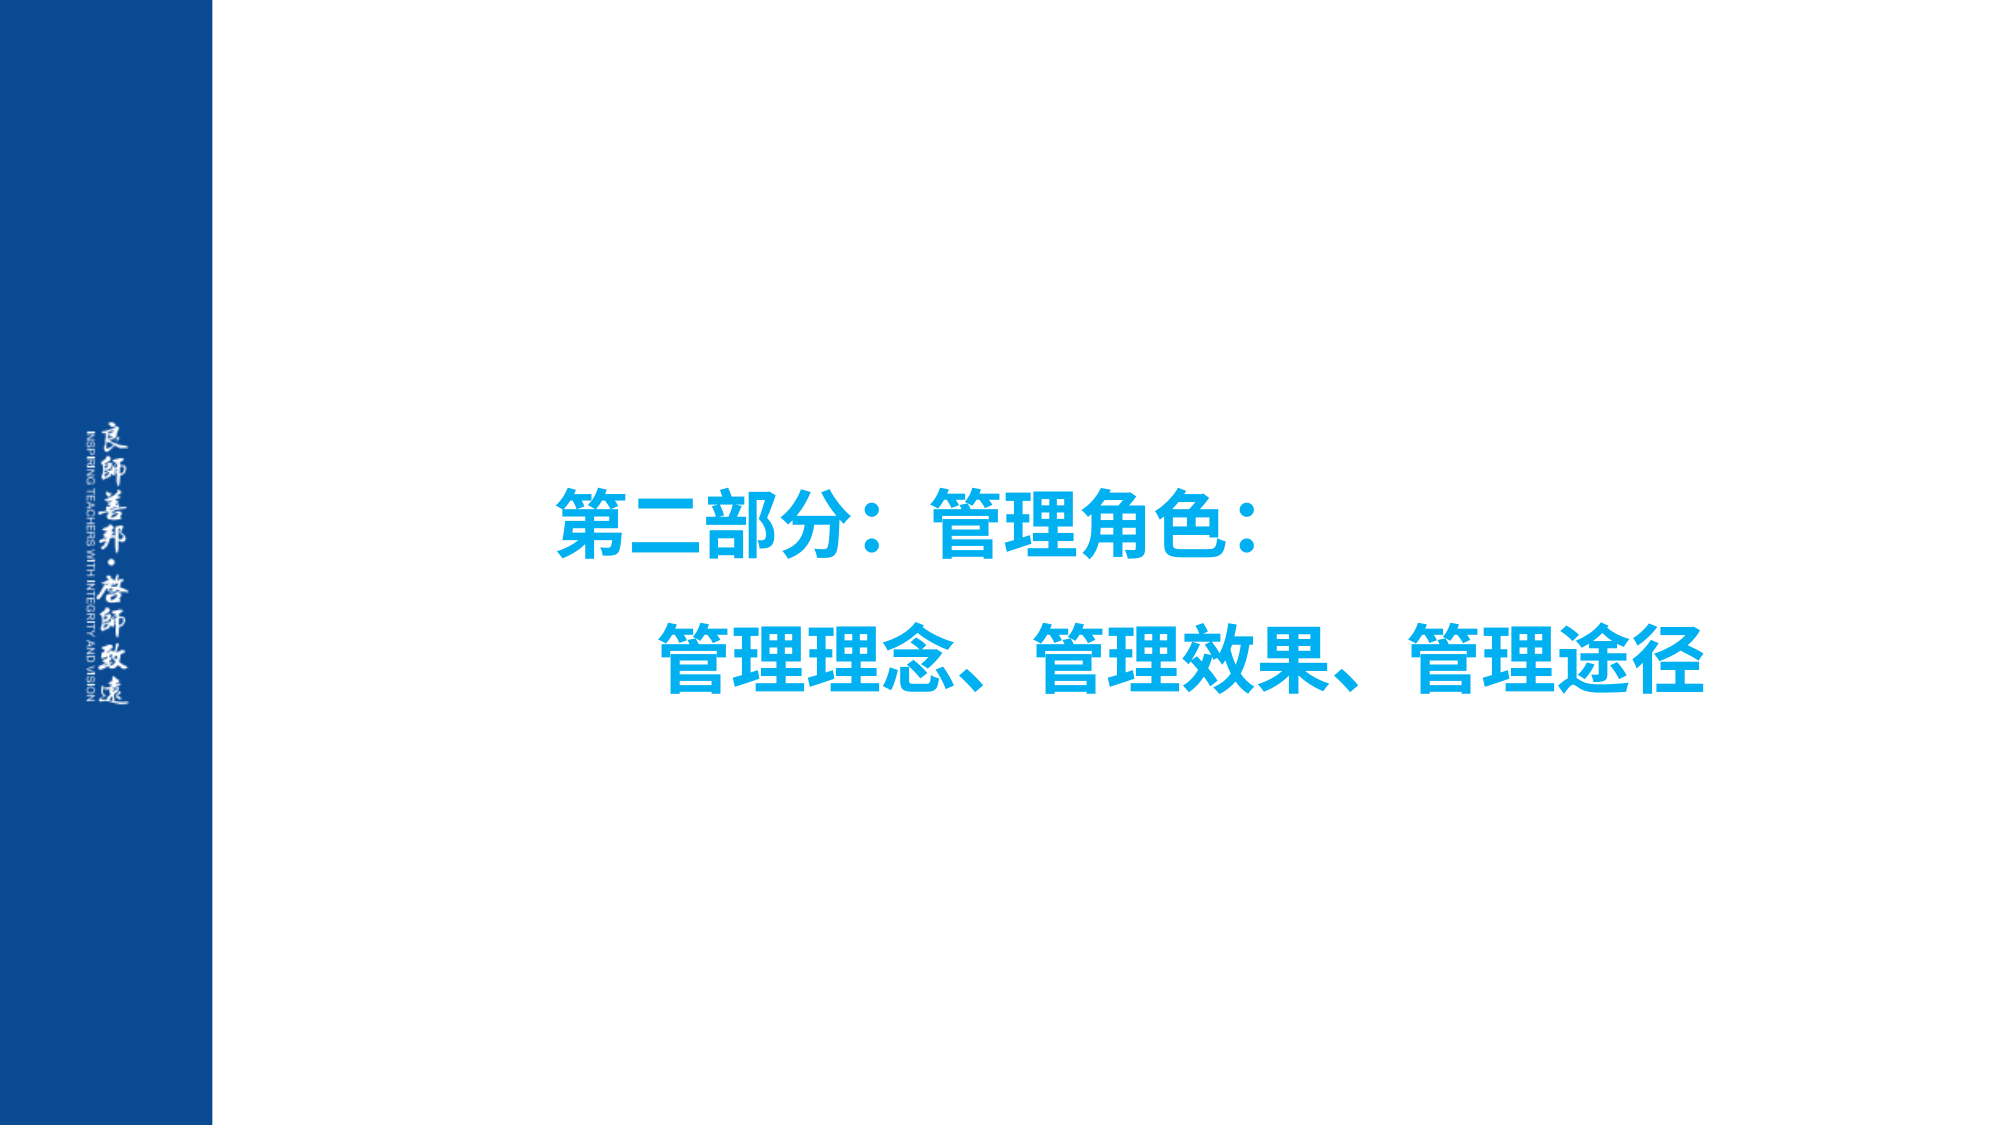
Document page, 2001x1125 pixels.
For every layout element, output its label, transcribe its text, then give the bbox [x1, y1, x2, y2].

picture [0, 0, 213, 1125]
text_box 第二部分：管理角色： 管理理念、管理效果、管理途径 [539, 424, 1783, 710]
